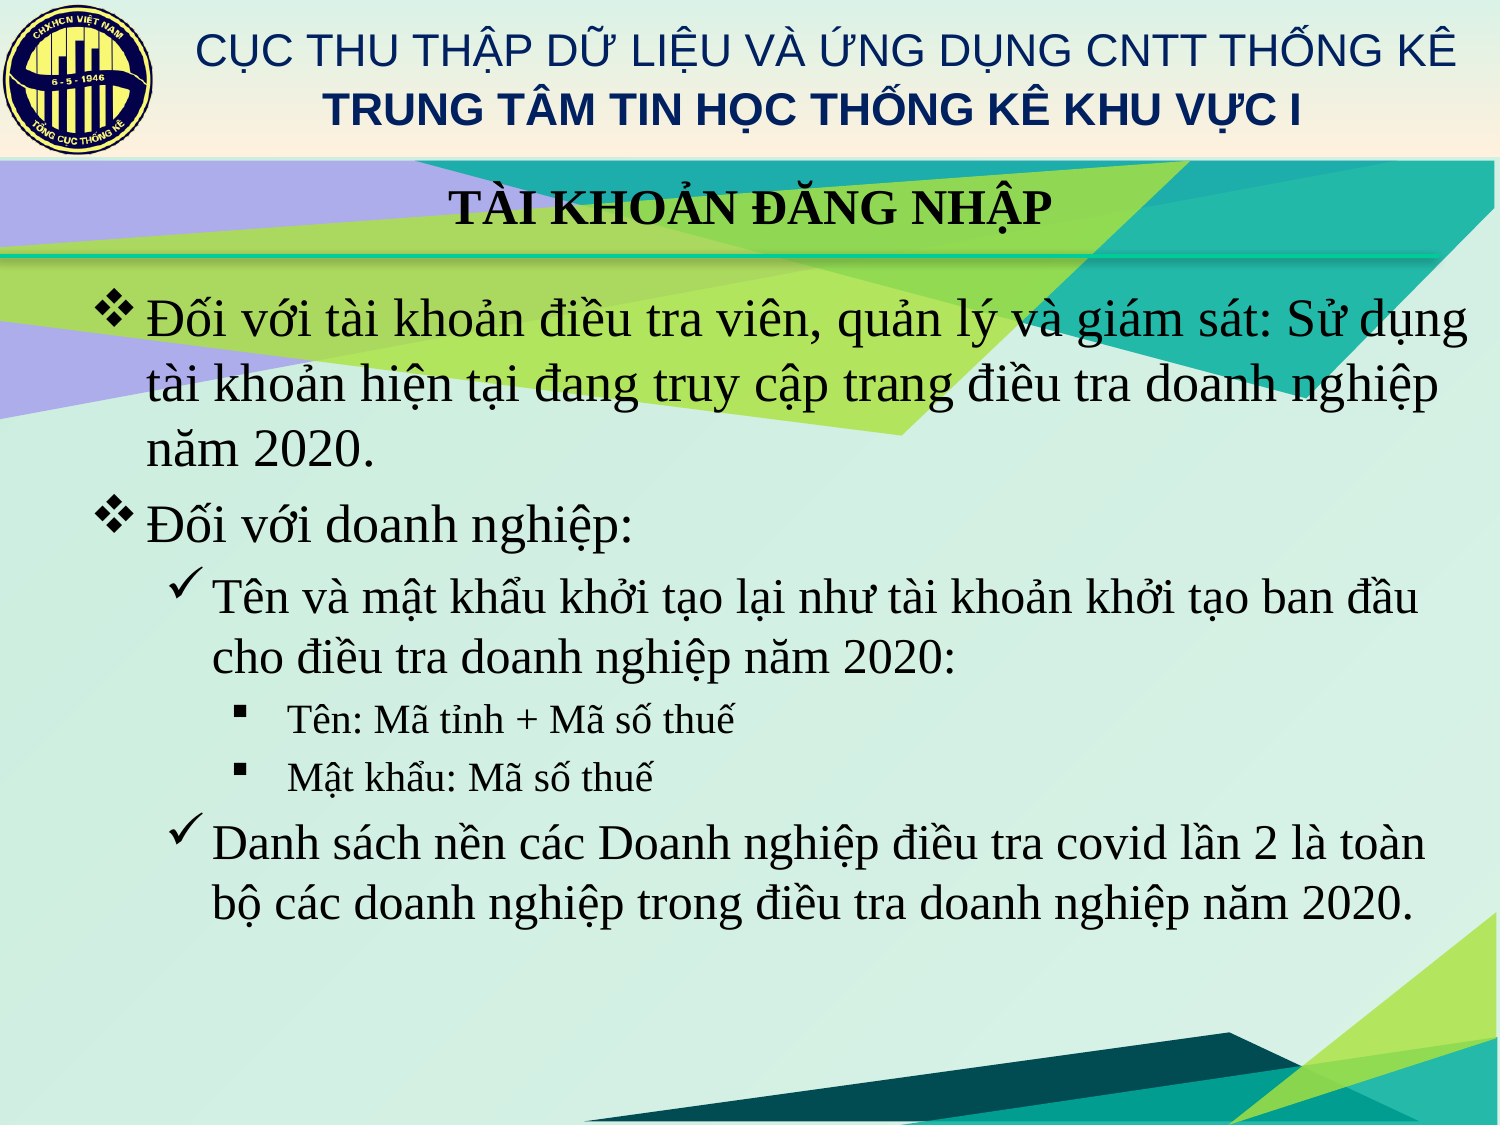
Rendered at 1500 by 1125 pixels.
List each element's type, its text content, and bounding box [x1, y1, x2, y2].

title TÀI KHOẢN ĐĂNG NHẬP [24, 170, 1477, 238]
picture [2, 4, 153, 155]
list Đối với tài khoản điều tra viên, quản lý và giám sát: Sử dụng tài khoản hiện tại đang truy cập trang điều tra doanh nghiệp năm 2020. Đối với doanh nghiệp: Tên và mật khẩu khởi tạo lại như tài khoản khởi tạo ban đầu cho điều tra doanh nghiệp năm 2020: Tên: Mã tỉnh + Mã số thuế Mật khẩu: Mã số thuế Danh sách nền các Doanh nghiệp điều tra covid lần 2 là toàn bộ các doanh nghiệp trong điều tra doanh nghiệp năm 2020. [75, 275, 1500, 1025]
